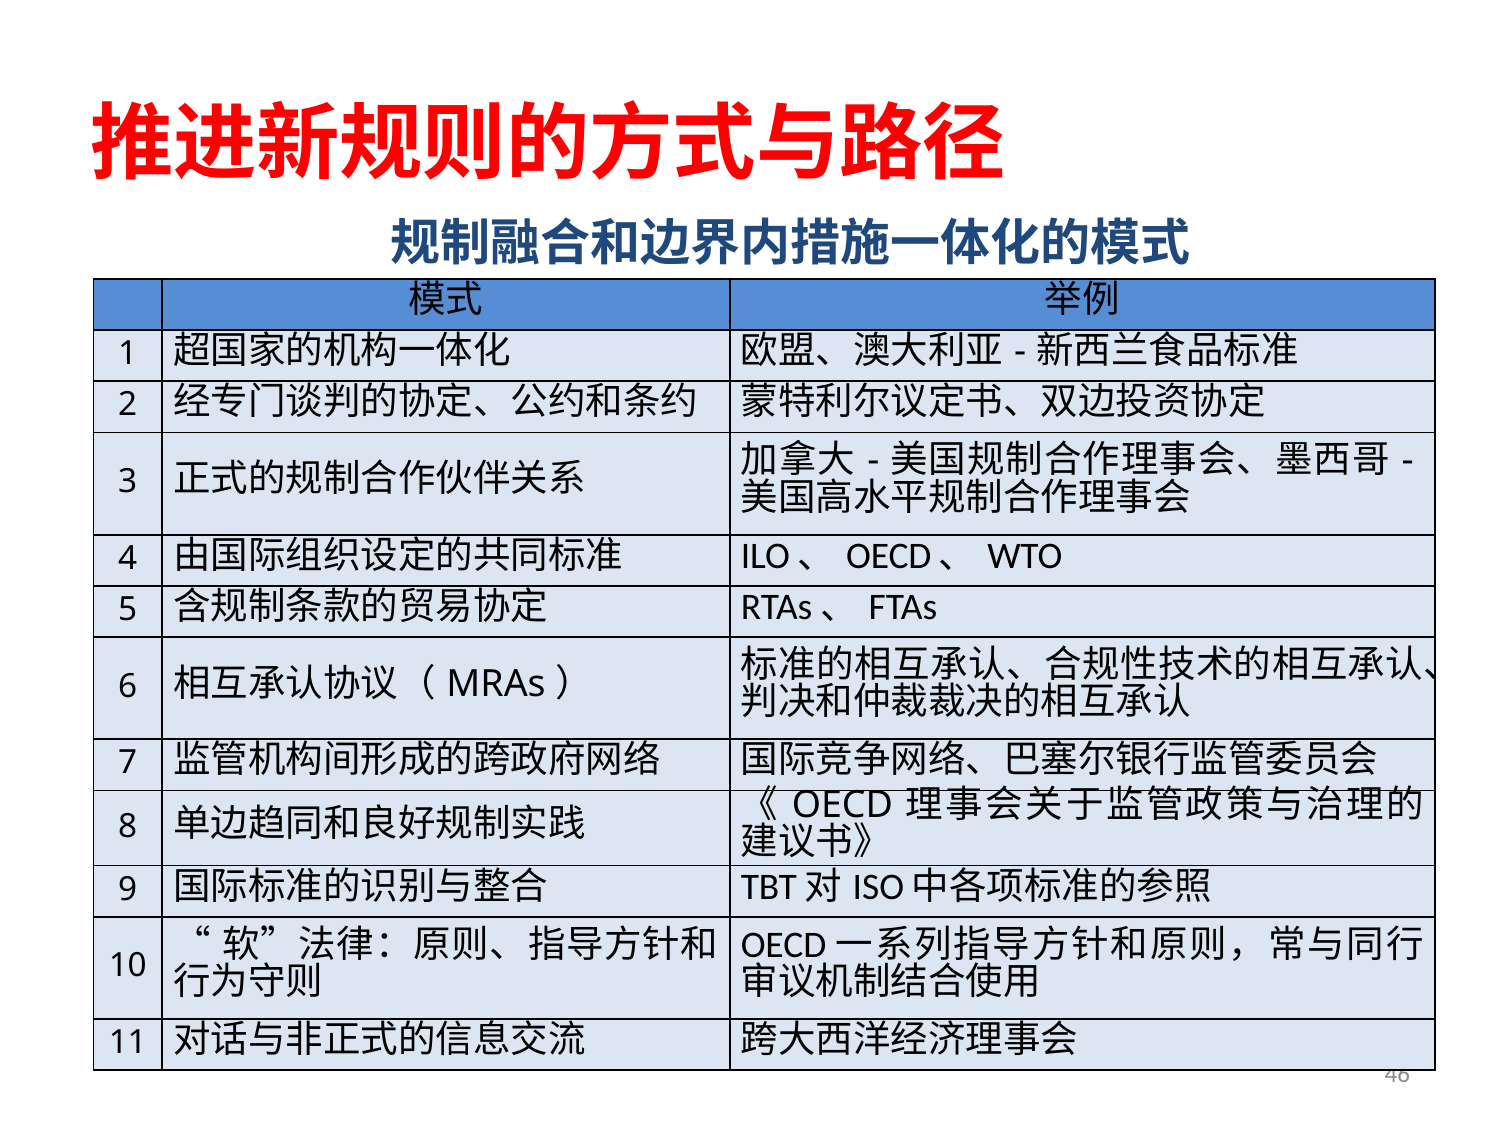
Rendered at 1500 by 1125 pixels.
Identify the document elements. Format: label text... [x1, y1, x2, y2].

table_cell 10 [94, 918, 161, 1018]
table_cell 加拿大-美国规制合作理事会、墨西哥-美国高水平规制合作理事会 [731, 433, 1434, 534]
table_cell 欧盟、澳大利亚-新西兰食品标准 [731, 331, 1434, 380]
table_cell 正式的规制合作伙伴关系 [163, 433, 729, 534]
table_cell 经专门谈判的协定、公约和条约 [163, 382, 729, 432]
table_cell 跨大西洋经济理事会 [731, 1020, 1434, 1069]
table_cell 蒙特利尔议定书、双边投资协定 [731, 382, 1434, 432]
table_cell 国际竞争网络、巴塞尔银行监管委员会 [731, 740, 1434, 790]
table_cell 7 [94, 740, 161, 790]
table_cell TBT对ISO中各项标准的参照 [731, 866, 1434, 916]
table_cell 超国家的机构一体化 [163, 331, 729, 380]
slide_number 46 [1074, 1042, 1425, 1103]
table_cell 3 [94, 433, 161, 534]
table_cell 《OECD理事会关于监管政策与治理的建议书》 [731, 791, 1434, 865]
table_cell 6 [94, 638, 161, 738]
table_cell 由国际组织设定的共同标准 [163, 536, 729, 585]
text_box 规制融合和边界内措施一体化的模式 [375, 203, 1250, 278]
table_cell 监管机构间形成的跨政府网络 [163, 740, 729, 790]
table_cell ILO、OECD、WTO [731, 536, 1434, 585]
table_cell 5 [94, 587, 161, 636]
table_cell “软”法律：原则、指导方针和行为守则 [163, 918, 729, 1018]
table_cell 标准的相互承认、合规性技术的相互承认、判决和仲裁裁决的相互承认 [731, 638, 1434, 738]
table_cell 11 [94, 1020, 161, 1069]
table_cell 9 [94, 866, 161, 916]
table_cell OECD一系列指导方针和原则，常与同行审议机制结合使用 [731, 918, 1434, 1018]
table_cell 含规制条款的贸易协定 [163, 587, 729, 636]
title 推进新规则的方式与路径 [75, 45, 1425, 233]
table_cell RTAs、FTAs [731, 587, 1434, 636]
table_header [94, 280, 161, 329]
table_cell 相互承认协议（MRAs） [163, 638, 729, 738]
table_cell 国际标准的识别与整合 [163, 866, 729, 916]
table_cell 2 [94, 382, 161, 432]
table_cell 8 [94, 791, 161, 865]
table_cell 4 [94, 536, 161, 585]
table_header 举例 [731, 280, 1434, 329]
table_cell 单边趋同和良好规制实践 [163, 791, 729, 865]
table_cell 对话与非正式的信息交流 [163, 1020, 729, 1069]
table_cell 1 [94, 331, 161, 380]
table_header 模式 [163, 280, 729, 329]
